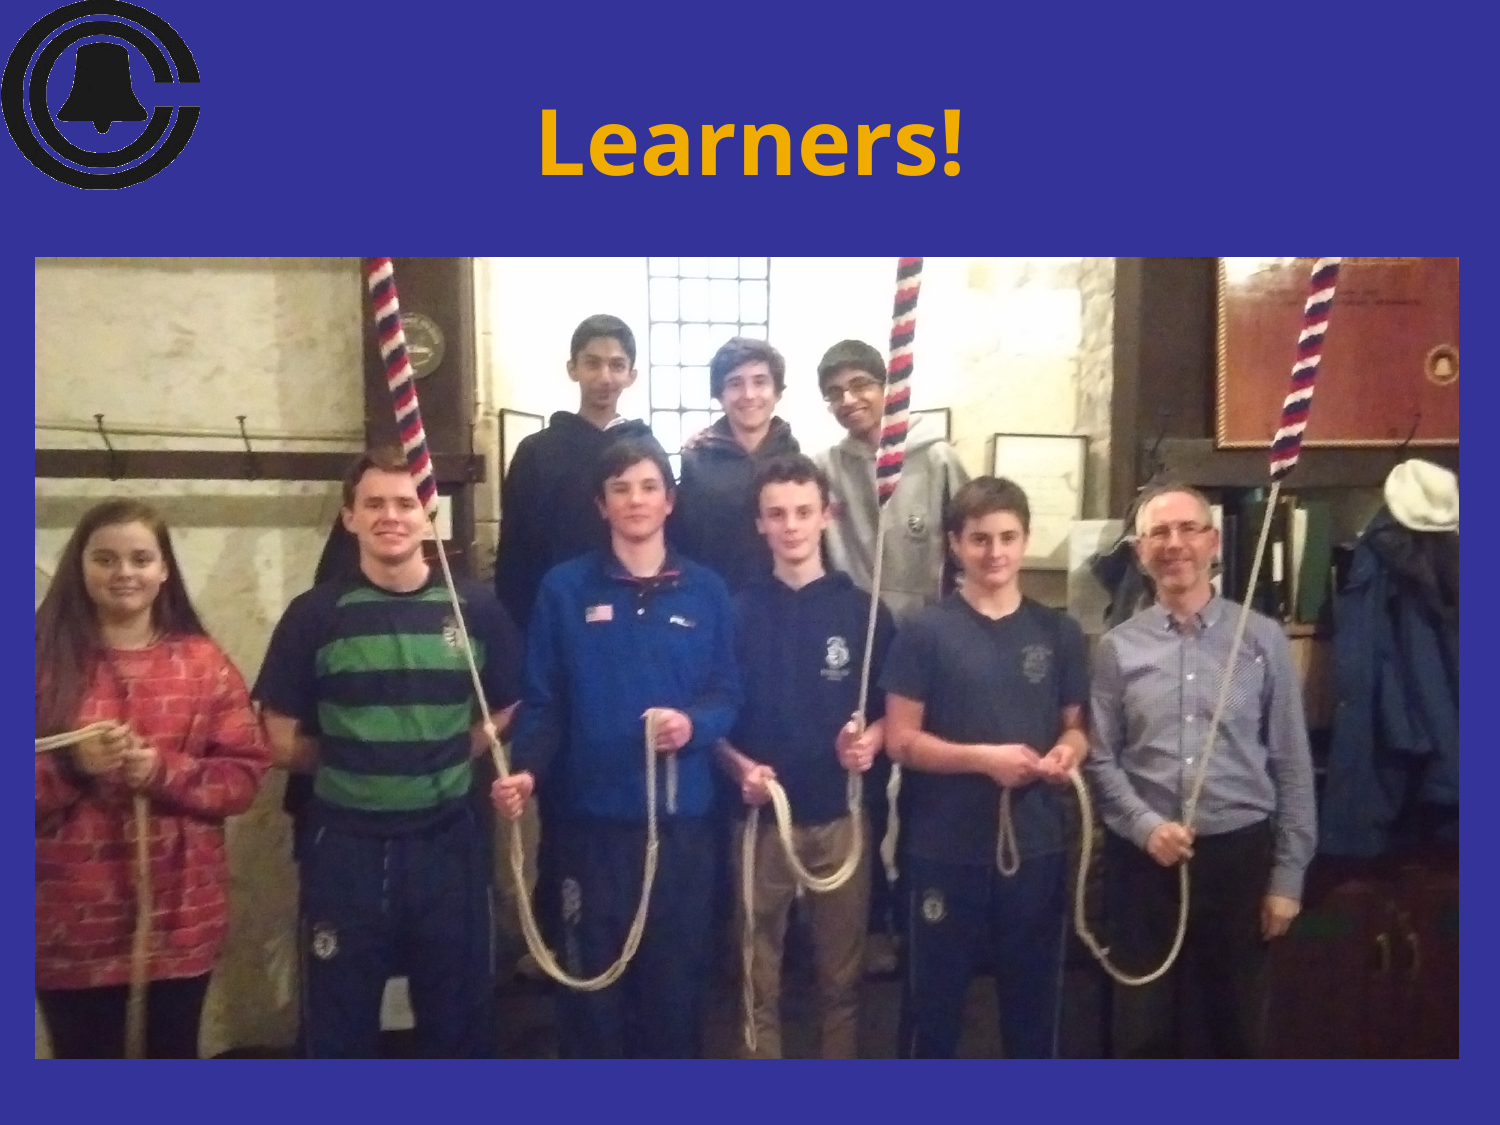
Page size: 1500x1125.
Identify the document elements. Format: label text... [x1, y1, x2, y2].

title Learners! [75, 45, 1425, 233]
picture [35, 257, 1459, 1059]
picture [1, 0, 200, 191]
